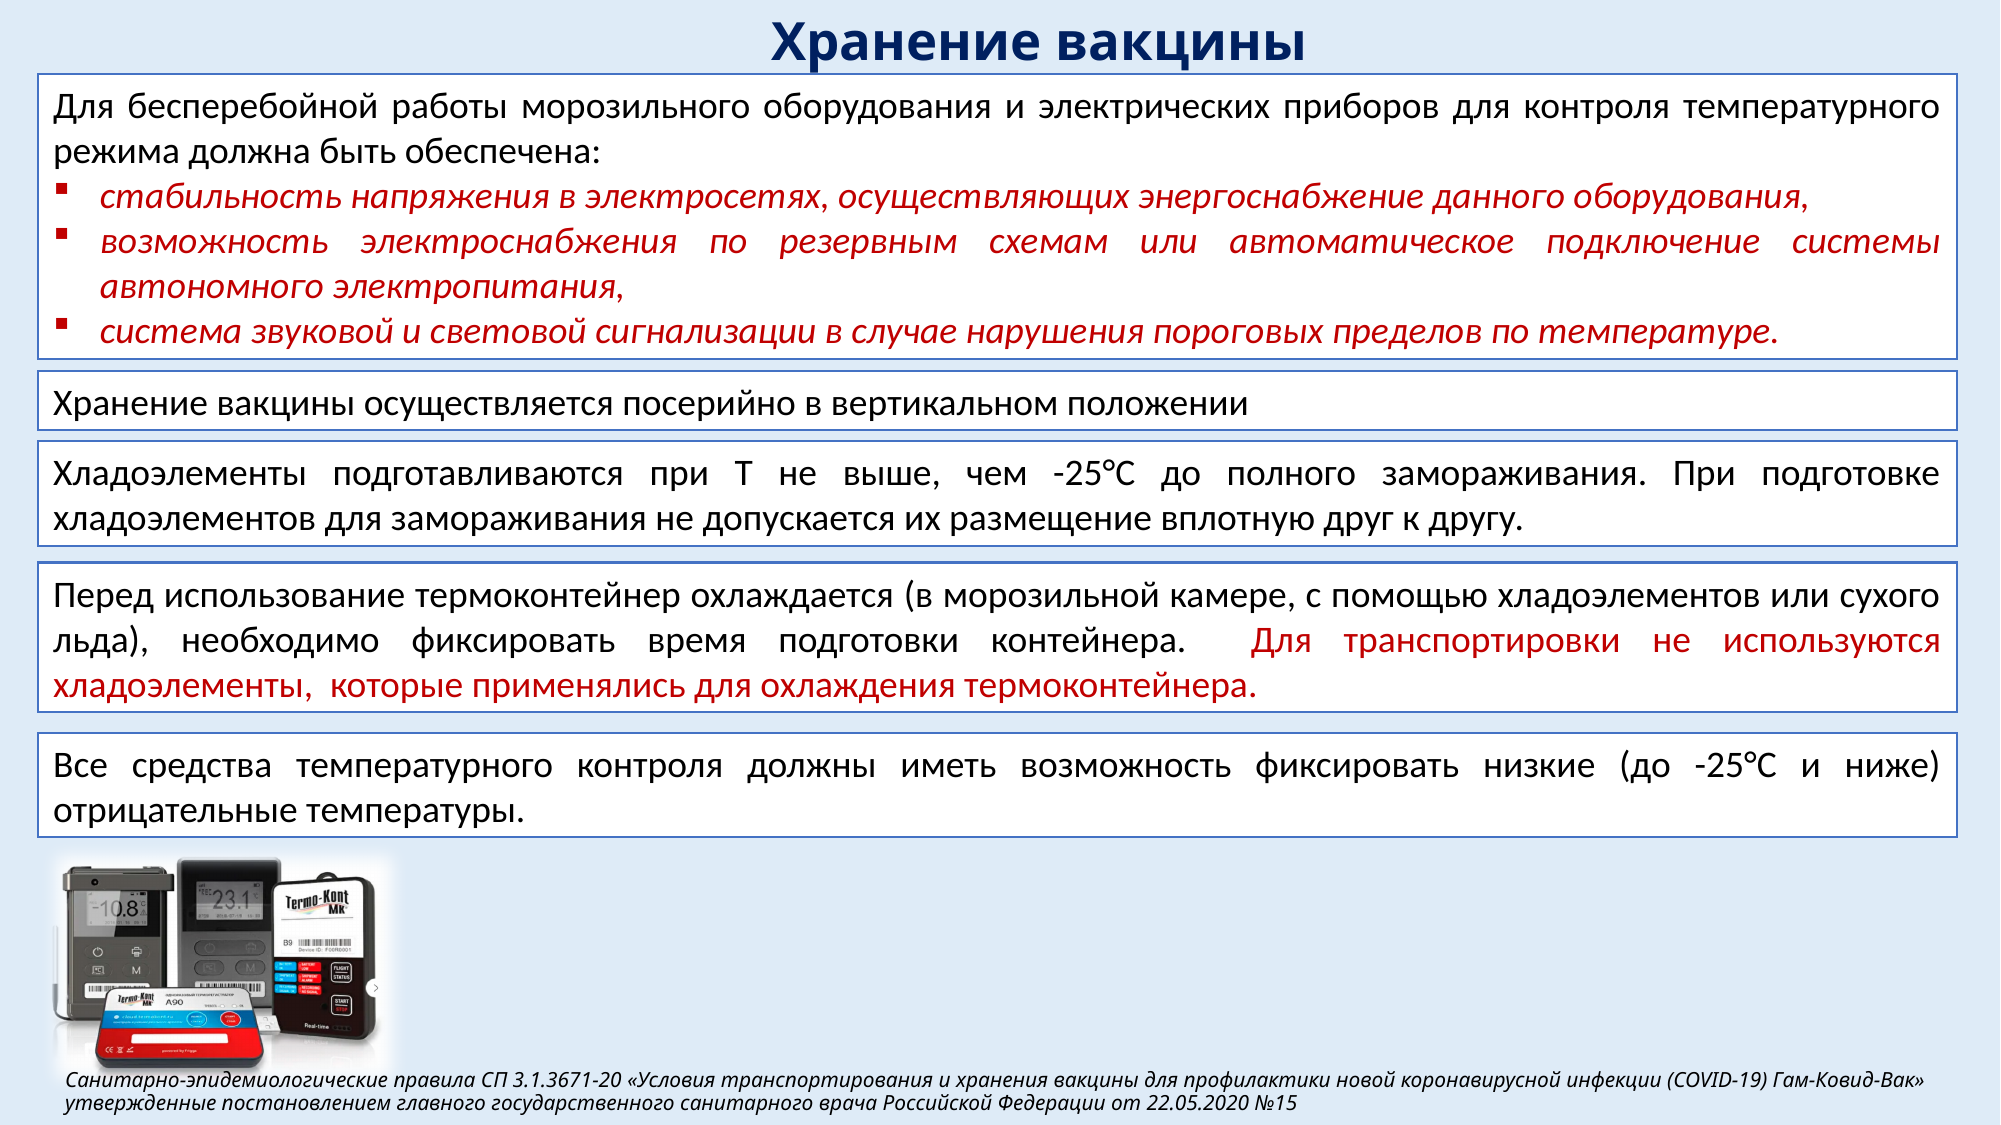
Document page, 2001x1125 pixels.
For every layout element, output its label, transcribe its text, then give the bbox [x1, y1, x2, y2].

picture [38, 838, 410, 1097]
text_box Для бесперебойной работы морозильного оборудования и электрических приборов для контроля температурного режима должна быть обеспечена: стабильность напряжения в электросетях, осуществляющих энергоснабжение данного оборудования, возможность электроснабжения по резервным схемам или автоматическое подключение системы автономного электропитания, система звуковой и световой сигнализации в случае нарушения пороговых пределов по температуре. [37, 73, 1958, 360]
text_box Хранение вакцины осуществляется посерийно в вертикальном положении [37, 370, 1958, 431]
text_box Все средства температурного контроля должны иметь возможность фиксировать низкие (до -25°С и ниже) отрицательные температуры. [37, 732, 1958, 838]
text_box Хладоэлементы подготавливаются при Т не выше, чем -25°С до полного замораживания. При подготовке хладоэлементов для замораживания не допускается их размещение вплотную друг к другу. [37, 440, 1958, 547]
text_box Хранение вакцины [362, 0, 1717, 73]
text_box Перед использование термоконтейнер охлаждается (в морозильной камере, с помощью хладоэлементов или сухого льда), необходимо фиксировать время подготовки контейнера. Для транспортировки не используются хладоэлементы, которые применялись для охлаждения термоконтейнера. [37, 561, 1958, 713]
title Санитарно-эпидемиологические правила СП 3.1.3671-20 «Условия транспортирования и хранения вакцины для профилактики новой коронавирусной инфекции (COVID-19) Гам-Ковид-Вак» утвержденные постановлением главного государственного санитарного врача Российской Федерации от 22.05.2020 №15 [50, 1059, 1974, 1125]
